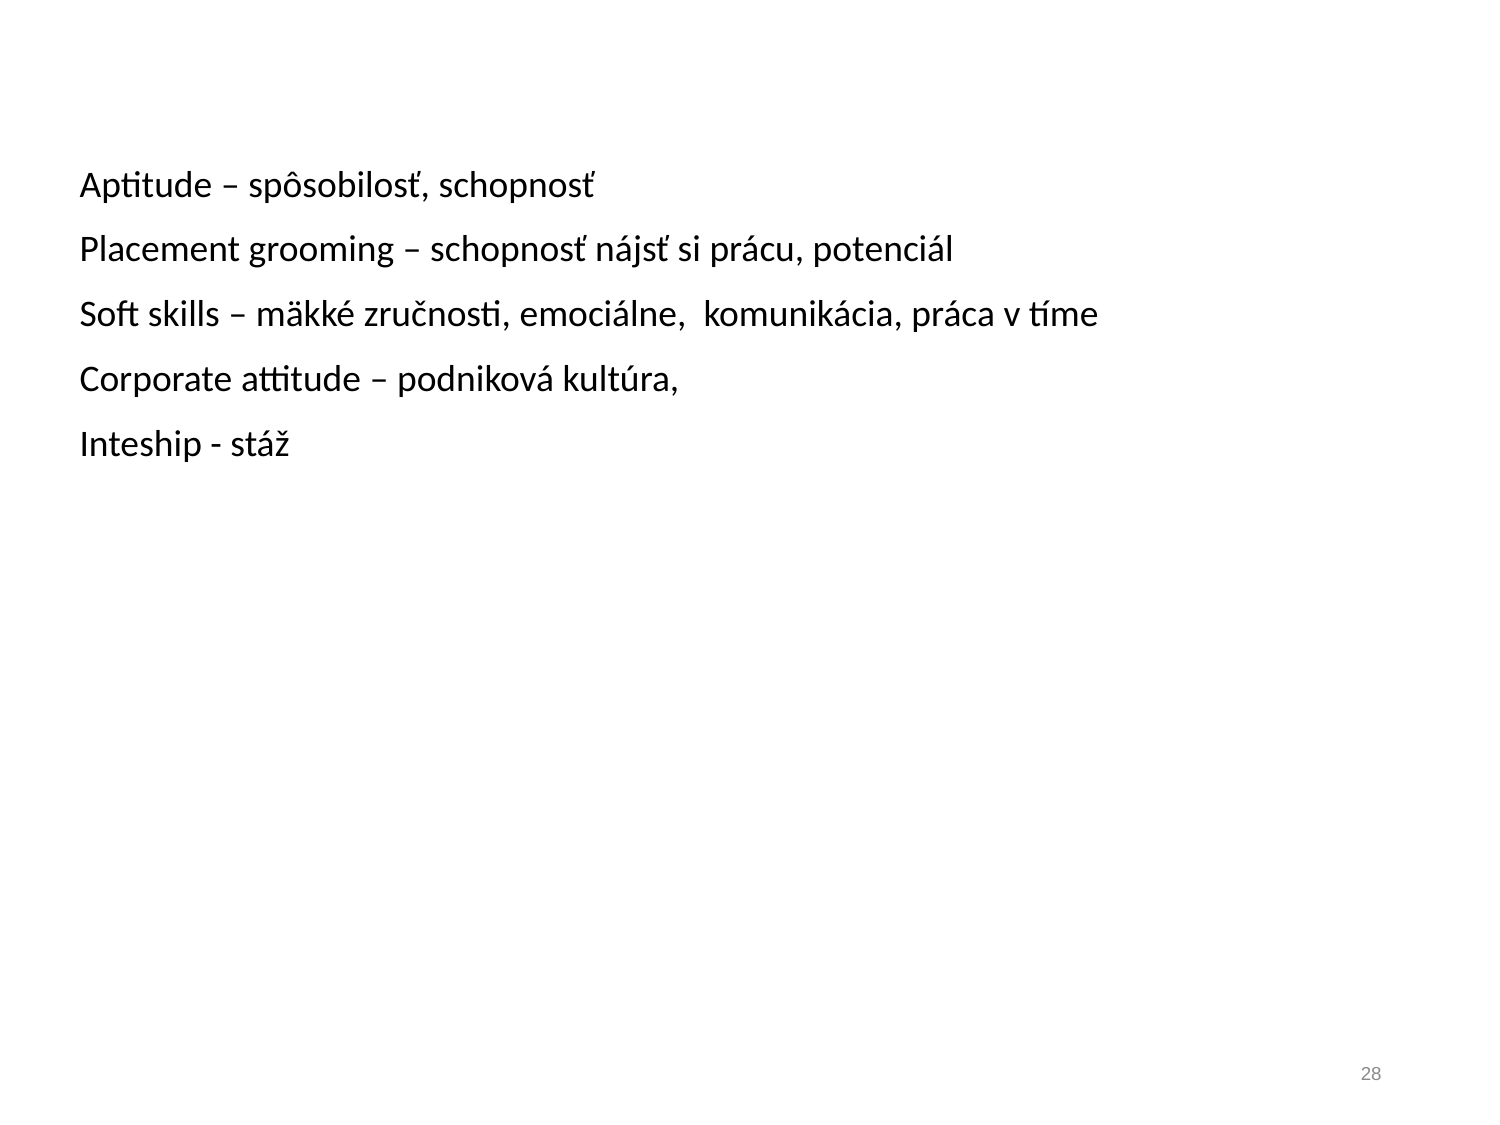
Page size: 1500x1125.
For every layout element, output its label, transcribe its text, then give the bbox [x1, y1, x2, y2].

text_box Aptitude – spôsobilosť, schopnosť Placement grooming – schopnosť nájsť si prácu, potenciál Soft skills – mäkké zručnosti, emociálne, komunikácia, práca v tíme Corporate attitude – podniková kultúra, Inteship - stáž [64, 149, 1436, 472]
slide_number 28 [1059, 1042, 1397, 1103]
